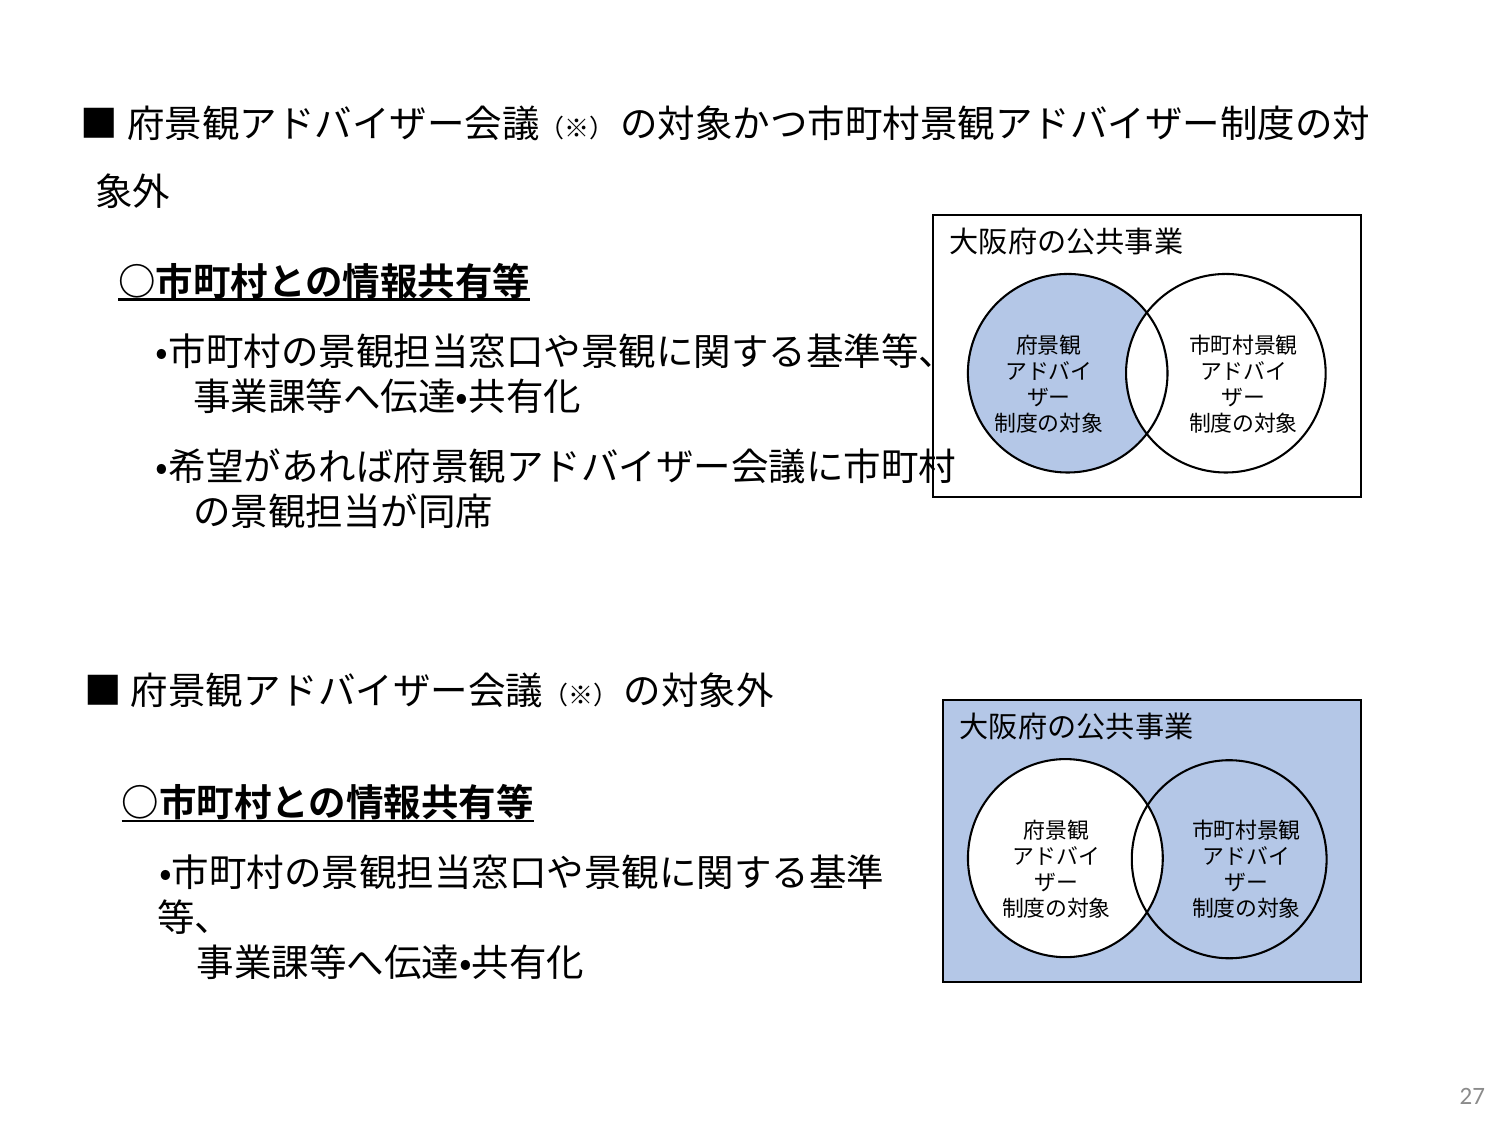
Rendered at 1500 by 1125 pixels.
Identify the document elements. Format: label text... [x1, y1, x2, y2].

text_box ■府景観アドバイザー会議（※） の対象外 ○市町村との情報共有等 ・市町村の景観担当窓口や景観に関する基準等、 事業課等へ伝達・共有化 [69, 636, 921, 1059]
slide_number 27 [1162, 1065, 1500, 1125]
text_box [943, 700, 1361, 982]
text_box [933, 214, 1361, 498]
text_box ■府景観アドバイザー会議（※） の対象かつ市町村景観アドバイザー制度の対象外 ○市町村との情報共有等 ・市町村の景観担当窓口や景観に関する基準等、 事業課等へ伝達・共有化 ・希望があれば府景観アドバイザー会議に市町村 の景観担当が同席 [66, 70, 1397, 586]
